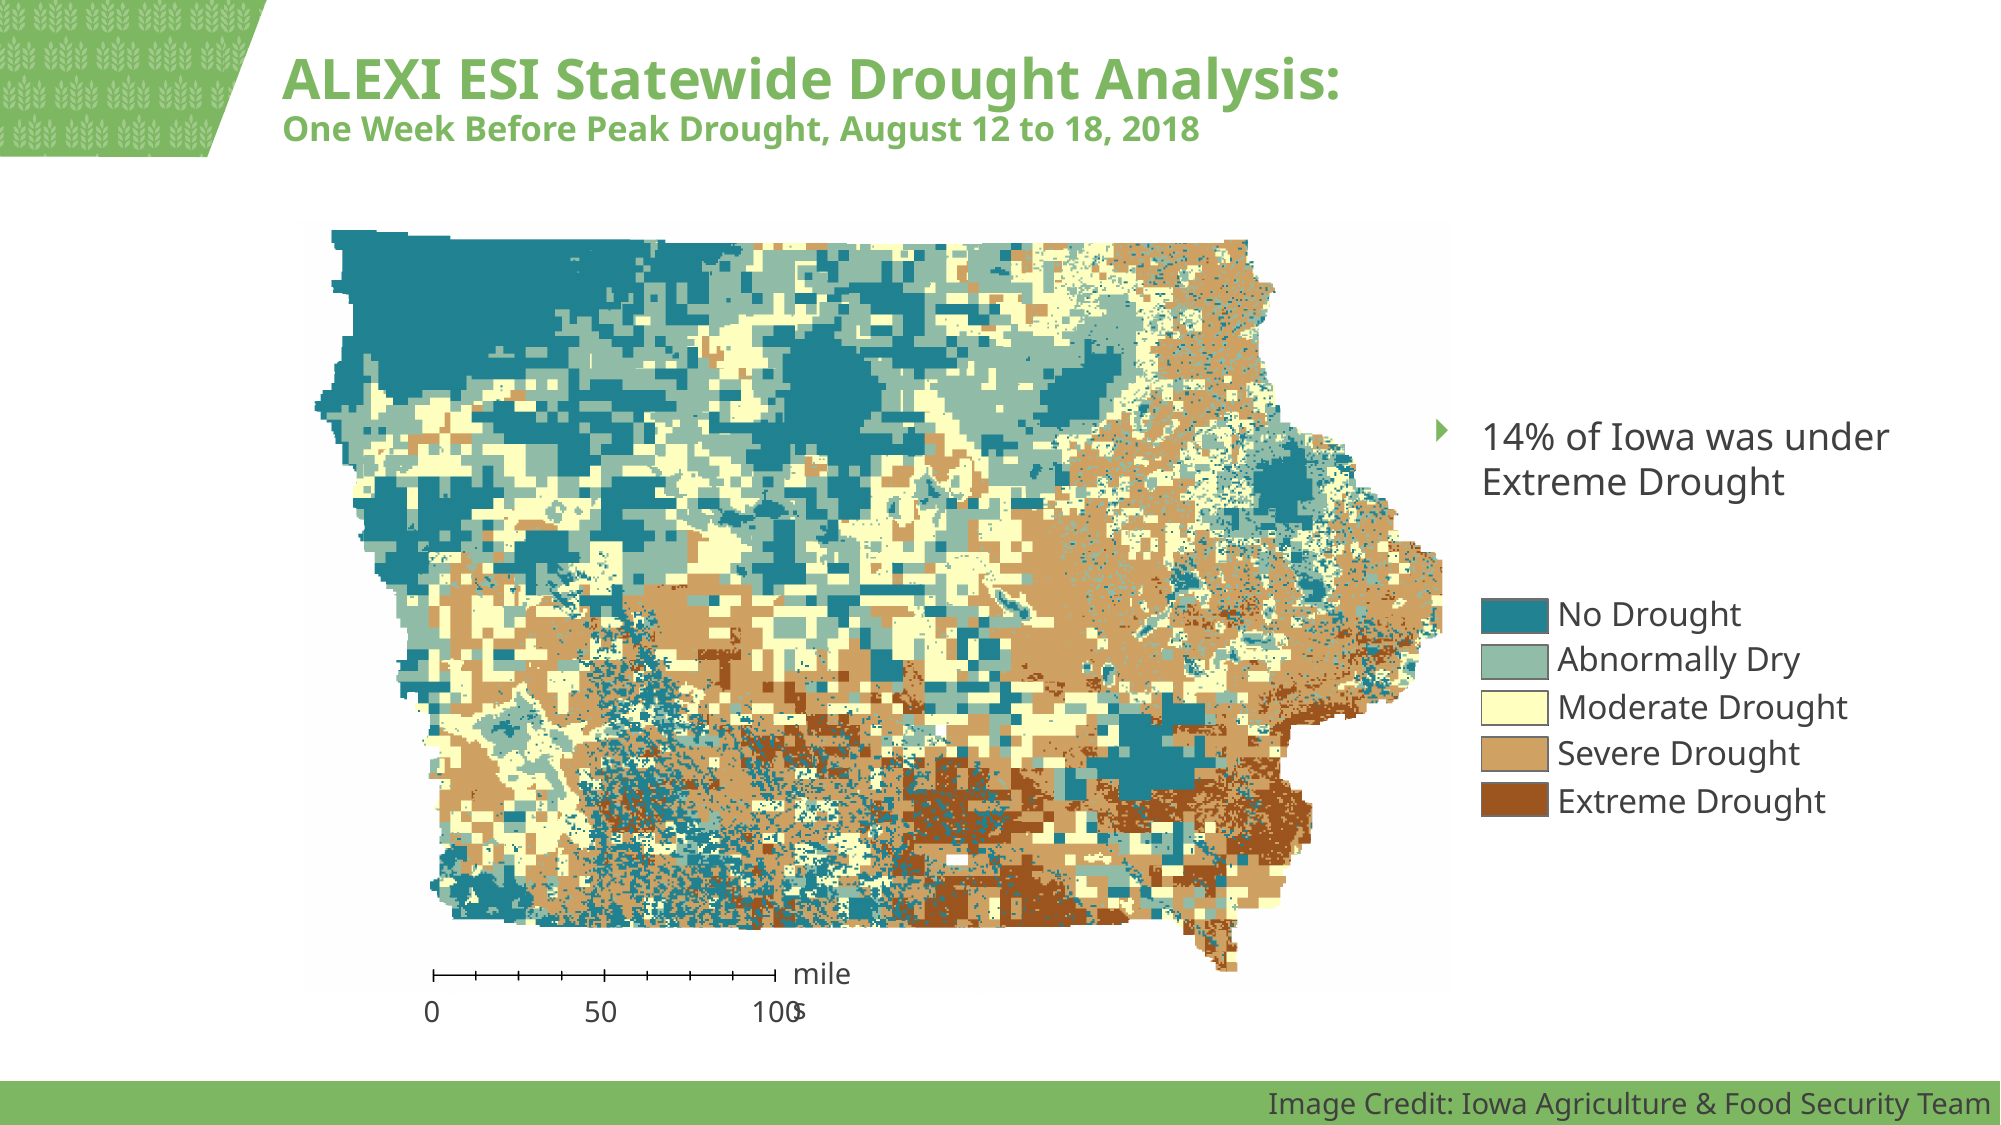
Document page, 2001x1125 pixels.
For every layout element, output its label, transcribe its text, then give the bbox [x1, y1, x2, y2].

text_box miles [777, 996, 878, 1033]
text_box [1481, 585, 1935, 829]
text_box 100 [736, 996, 820, 1036]
text_box 50 [569, 996, 637, 1036]
title ALEXI ESI Statewide Drought Analysis: One Week Before Peak Drought, August 12 to 18, 2018 [267, 43, 1992, 157]
picture [297, 220, 1452, 997]
text_box Image Credit: Iowa Agriculture & Food Security Team [1197, 1069, 2000, 1125]
text_box 0 [408, 996, 470, 1036]
text_box 14% of Iowa was under Extreme Drought [1452, 405, 1919, 511]
picture [0, 0, 267, 158]
